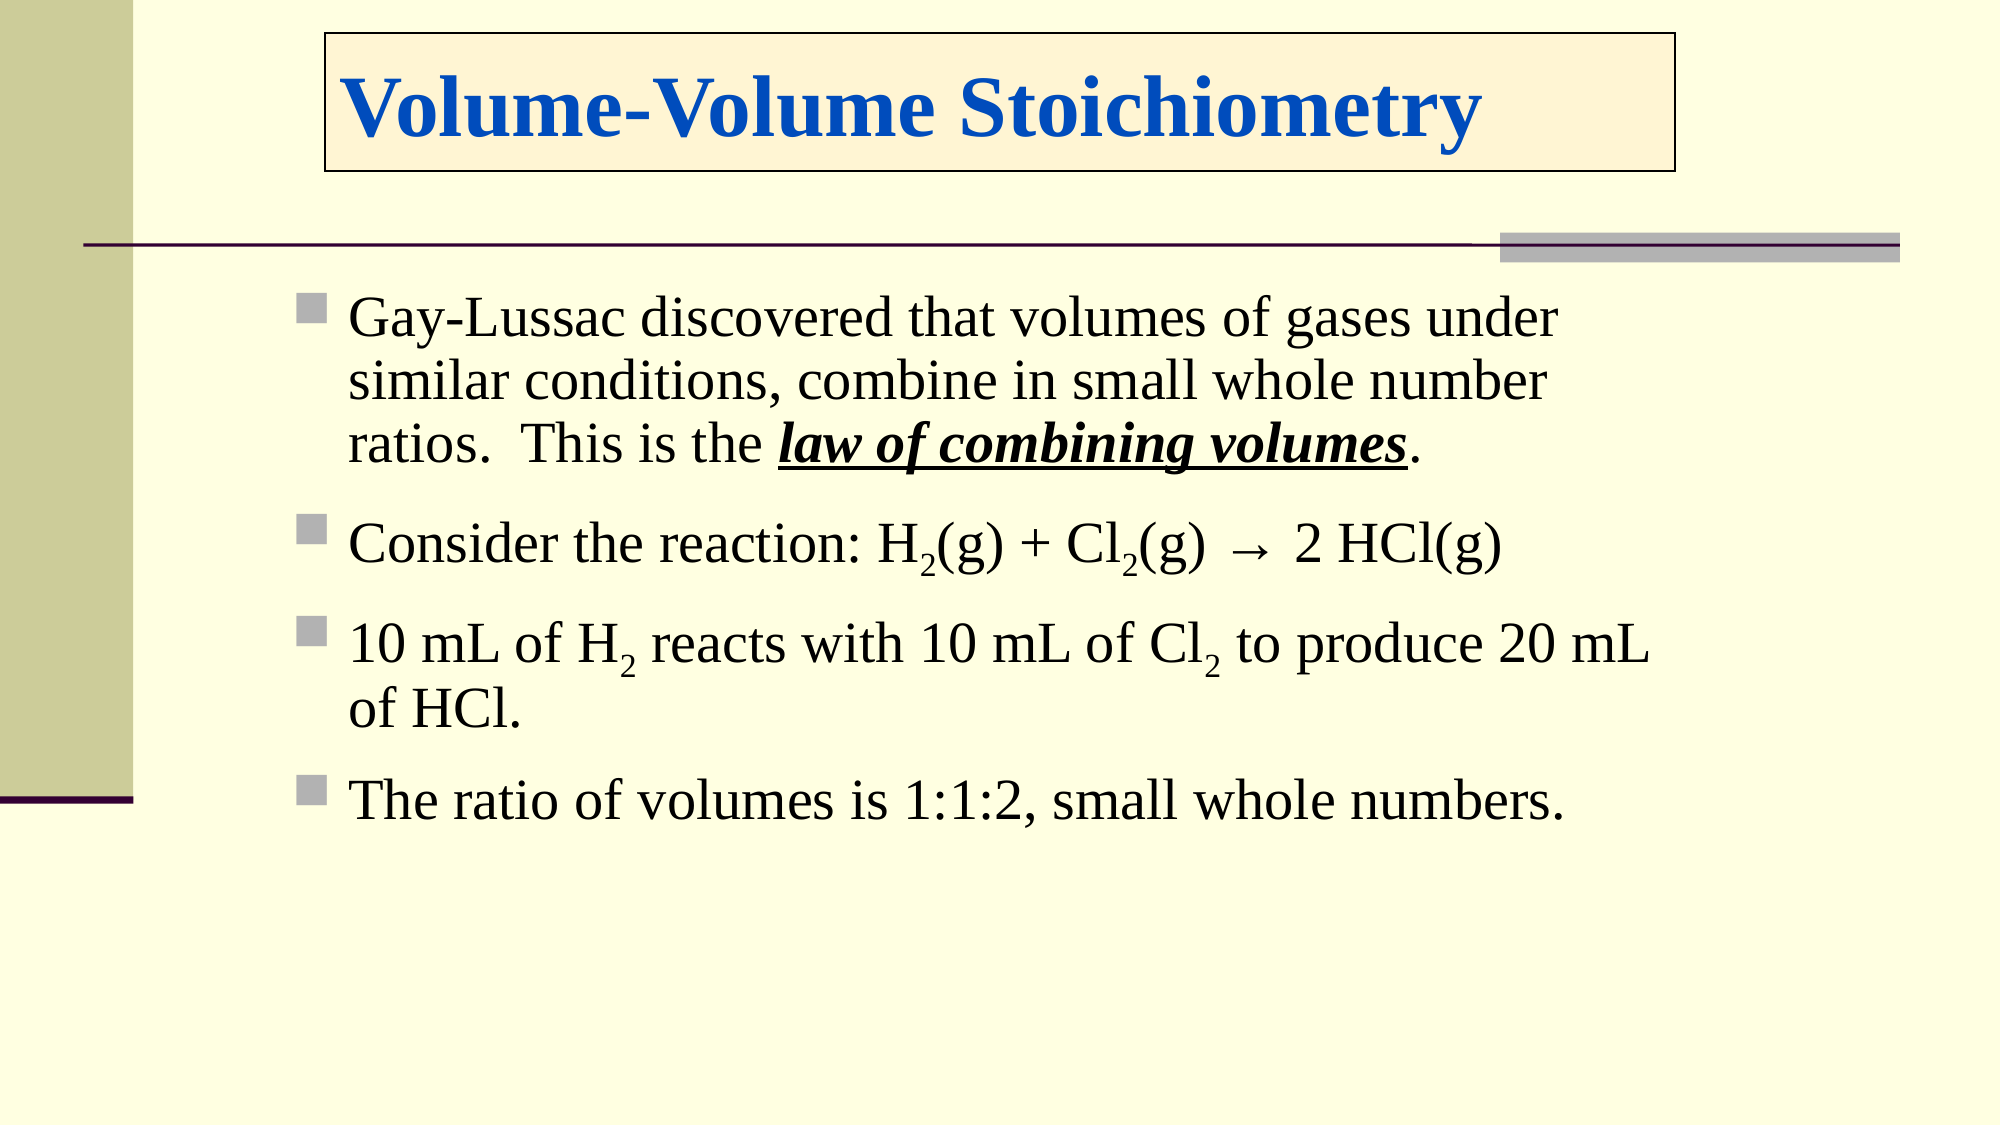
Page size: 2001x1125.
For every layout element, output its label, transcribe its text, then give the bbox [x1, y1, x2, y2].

title Volume-Volume Stoichiometry [324, 32, 1676, 172]
list Gay-Lussac discovered that volumes of gases under similar conditions, combine in small whole number ratios. This is the law of combining volumes. Consider the reaction: H2(g) + Cl2(g) → 2 HCl(g) 10 mL of H2 reacts with 10 mL of Cl2 to produce 20 mL of HCl. The ratio of volumes is 1:1:2, small whole numbers. [276, 278, 1692, 1030]
